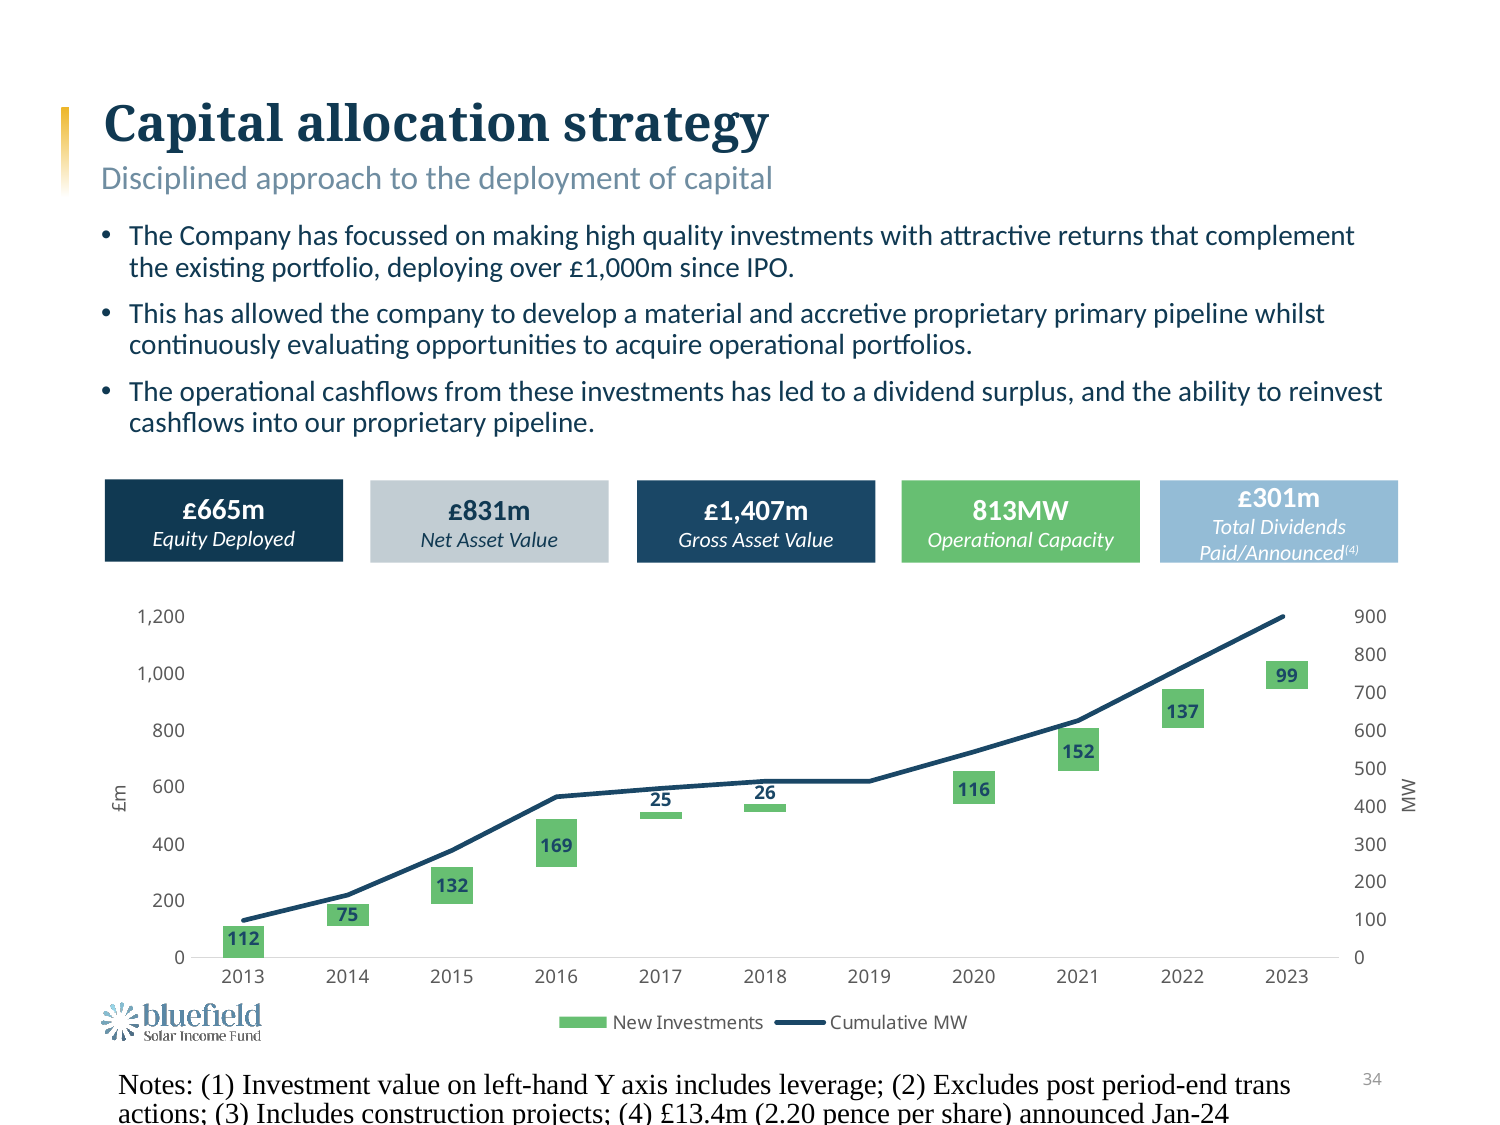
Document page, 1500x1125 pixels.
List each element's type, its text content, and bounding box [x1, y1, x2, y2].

text_box £831m Net Asset Value [368, 478, 611, 565]
slide_number 33 [1332, 1057, 1397, 1104]
list The Company has focussed on making high quality investments with attractive returns that complement the existing portfolio, deploying over £1,000m since IPO. This has allowed the company to develop a material and accretive proprietary primary pipeline whilst continuously evaluating opportunities to acquire operational portfolios. The operational cashflows from these investments has led to a dividend surplus, and the ability to reinvest cashflows into our proprietary pipeline. [100, 220, 1398, 596]
text_box £665m Equity Deployed [103, 477, 345, 564]
list Disciplined approach to the deployment of capital [100, 151, 1398, 198]
footer Notes: (1) Investment value on left-hand Y axis includes leverage; (2) Excludes post period-end transactions; (3) Includes construction projects; (4) £13.4m (2.20 pence per share) announced Jan-24 [103, 1057, 1318, 1103]
chart [99, 596, 1428, 1042]
text_box £301m Total Dividends Paid/Announced(4) [1158, 478, 1400, 565]
text_box 813MW Operational Capacity [900, 478, 1142, 565]
title Capital allocation strategy [102, 82, 1398, 151]
text_box [61, 107, 69, 197]
text_box £1,407m Gross Asset Value [635, 478, 877, 565]
